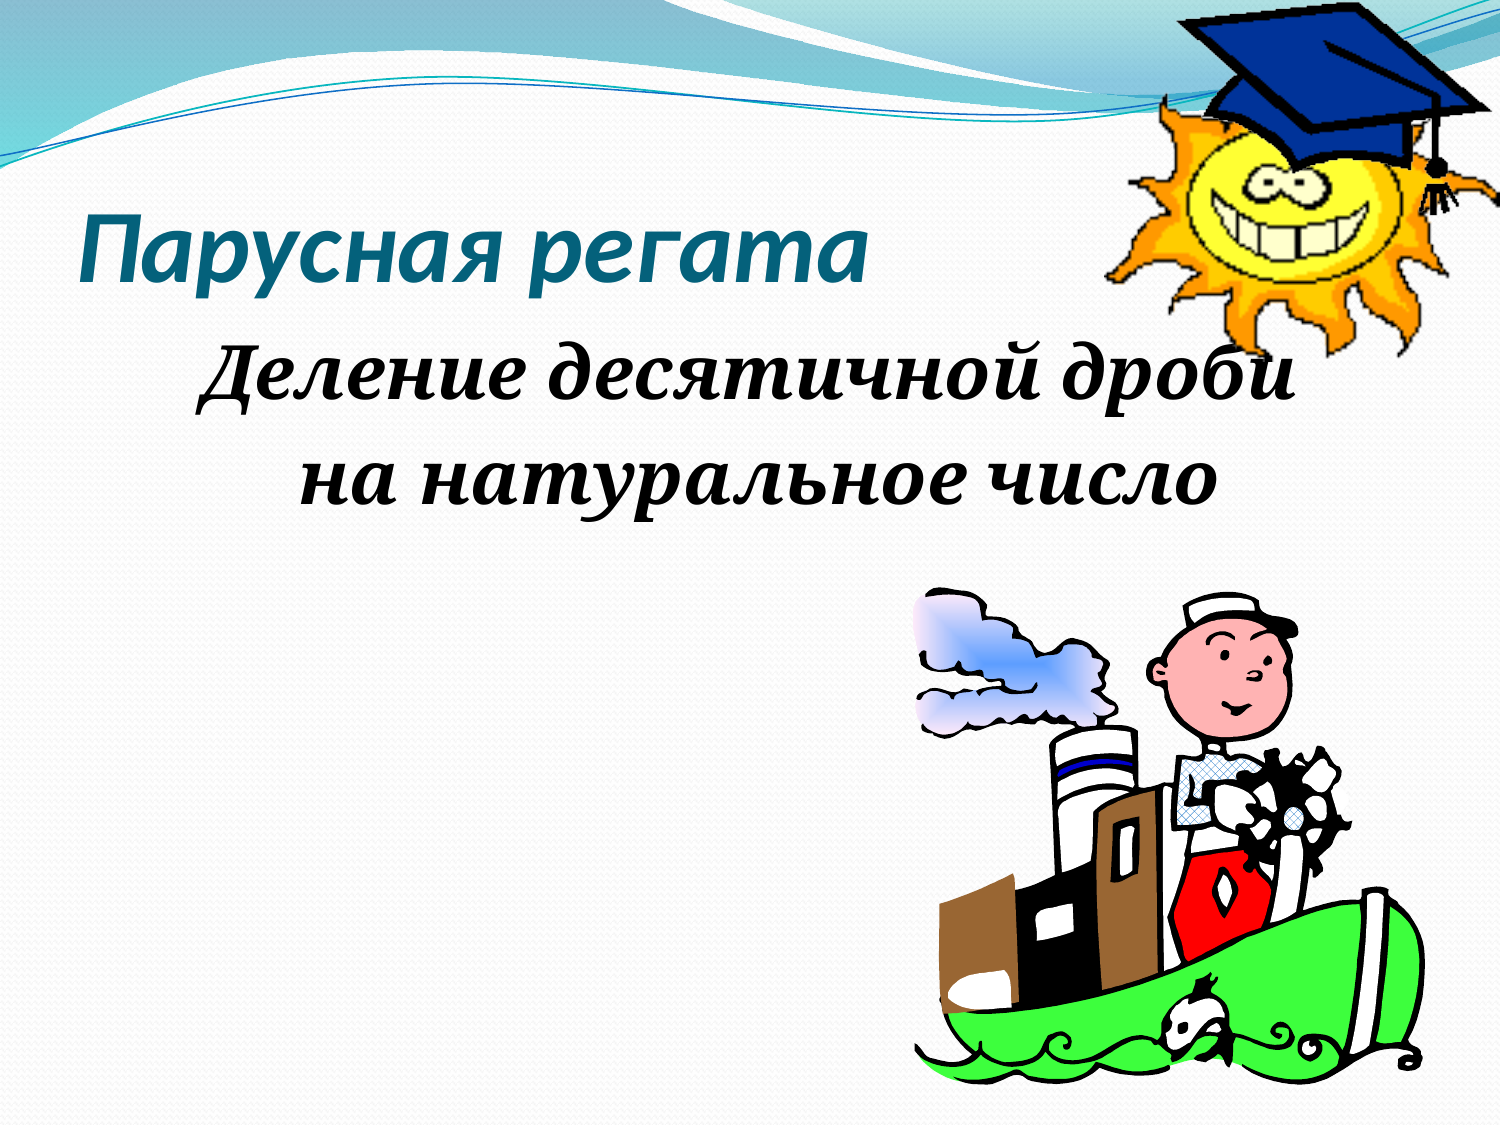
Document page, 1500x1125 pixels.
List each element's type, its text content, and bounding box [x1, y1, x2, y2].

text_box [912, 587, 1426, 1085]
title Парусная регата [75, 115, 1097, 303]
list Деление десятичной дроби на натуральное число [75, 317, 1425, 1038]
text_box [1104, 0, 1500, 362]
